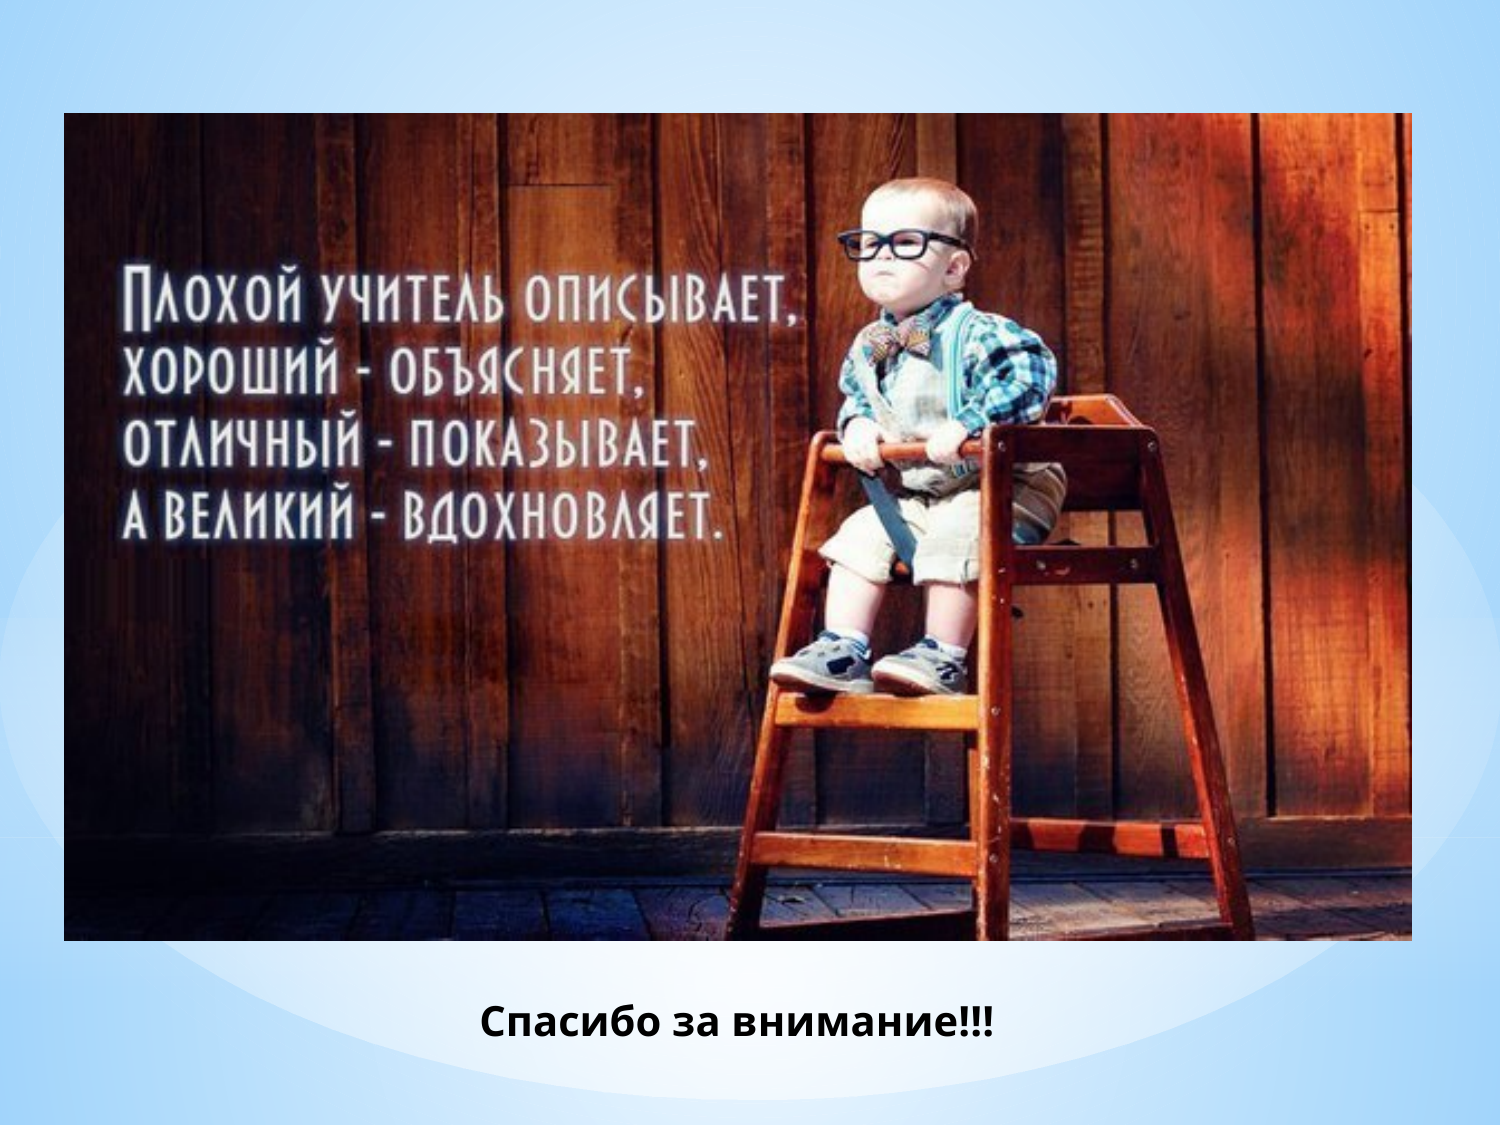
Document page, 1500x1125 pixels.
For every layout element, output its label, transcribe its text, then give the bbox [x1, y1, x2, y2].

text_box Спасибо за внимание!!! [240, 987, 1234, 1053]
picture [64, 113, 1412, 941]
